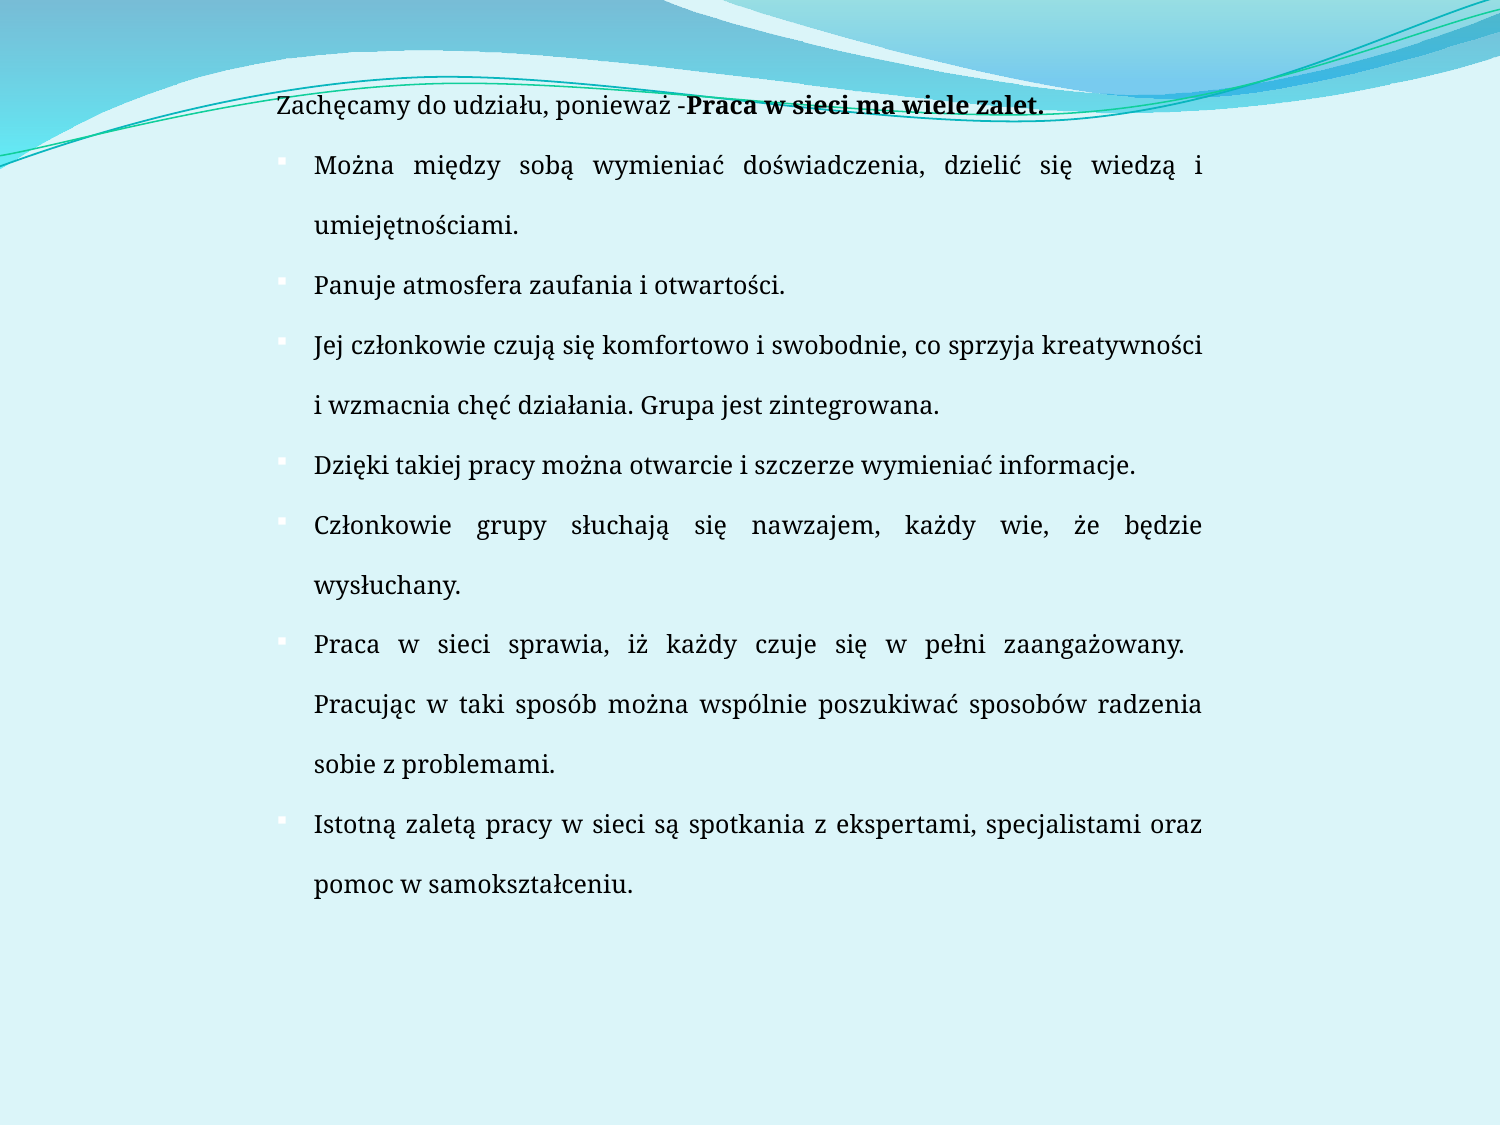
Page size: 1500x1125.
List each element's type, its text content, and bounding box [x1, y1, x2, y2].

title Zachęcamy do udziału, ponieważ -Praca w sieci ma wiele zalet. Można między sobą wymieniać doświadczenia, dzielić się wiedzą i umiejętnościami. Panuje atmosfera zaufania i otwartości. Jej członkowie czują się komfortowo i swobodnie, co sprzyja kreatywności i wzmacnia chęć działania. Grupa jest zintegrowana. Dzięki takiej pracy można otwarcie i szczerze wymieniać informacje. Członkowie grupy słuchają się nawzajem, każdy wie, że będzie wysłuchany. Praca w sieci sprawia, iż każdy czuje się w pełni zaangażowany. Pracując w taki sposób można wspólnie poszukiwać sposobów radzenia sobie z problemami. Istotną zaletą pracy w sieci są spotkania z ekspertami, specjalistami oraz pomoc w samokształceniu. [261, 119, 1220, 1015]
